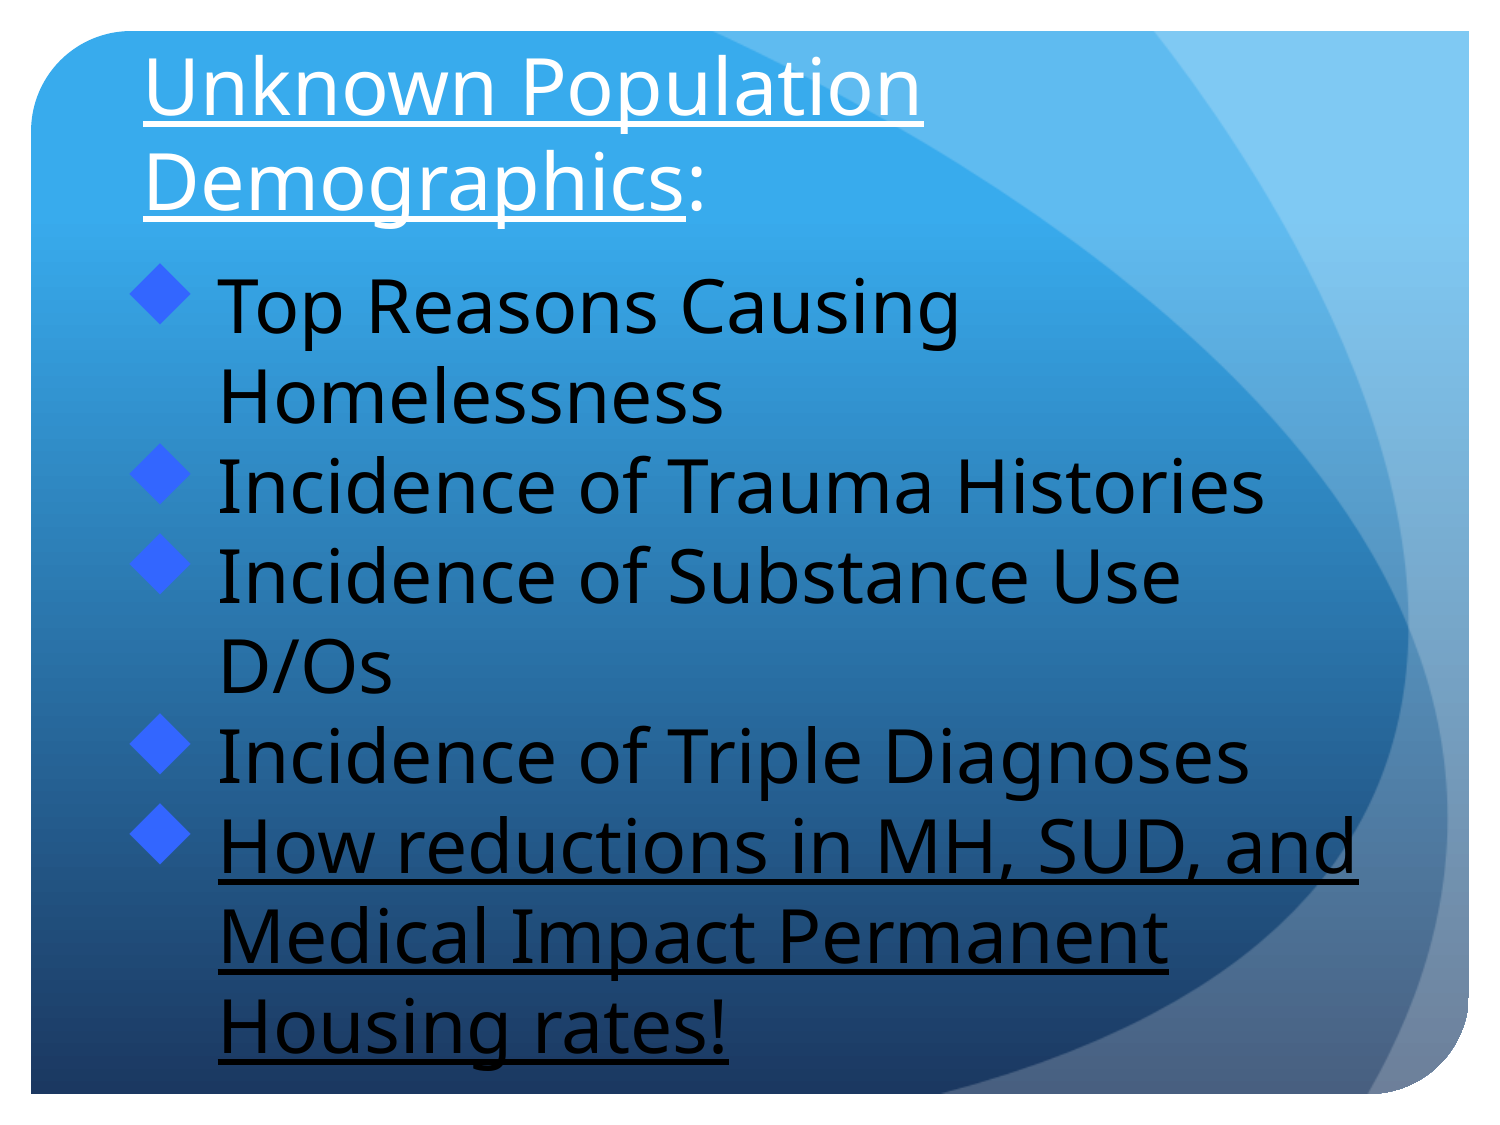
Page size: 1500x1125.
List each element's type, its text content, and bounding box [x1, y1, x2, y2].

text_box Top Reasons Causing Homelessness Incidence of Trauma Histories Incidence of Substance Use D/Os Incidence of Triple Diagnoses How reductions in MH, SUD, and Medical Impact Permanent Housing rates! [109, 251, 1391, 1076]
picture [24, 30, 1473, 1094]
title Unknown Population Demographics: [127, 62, 1372, 234]
